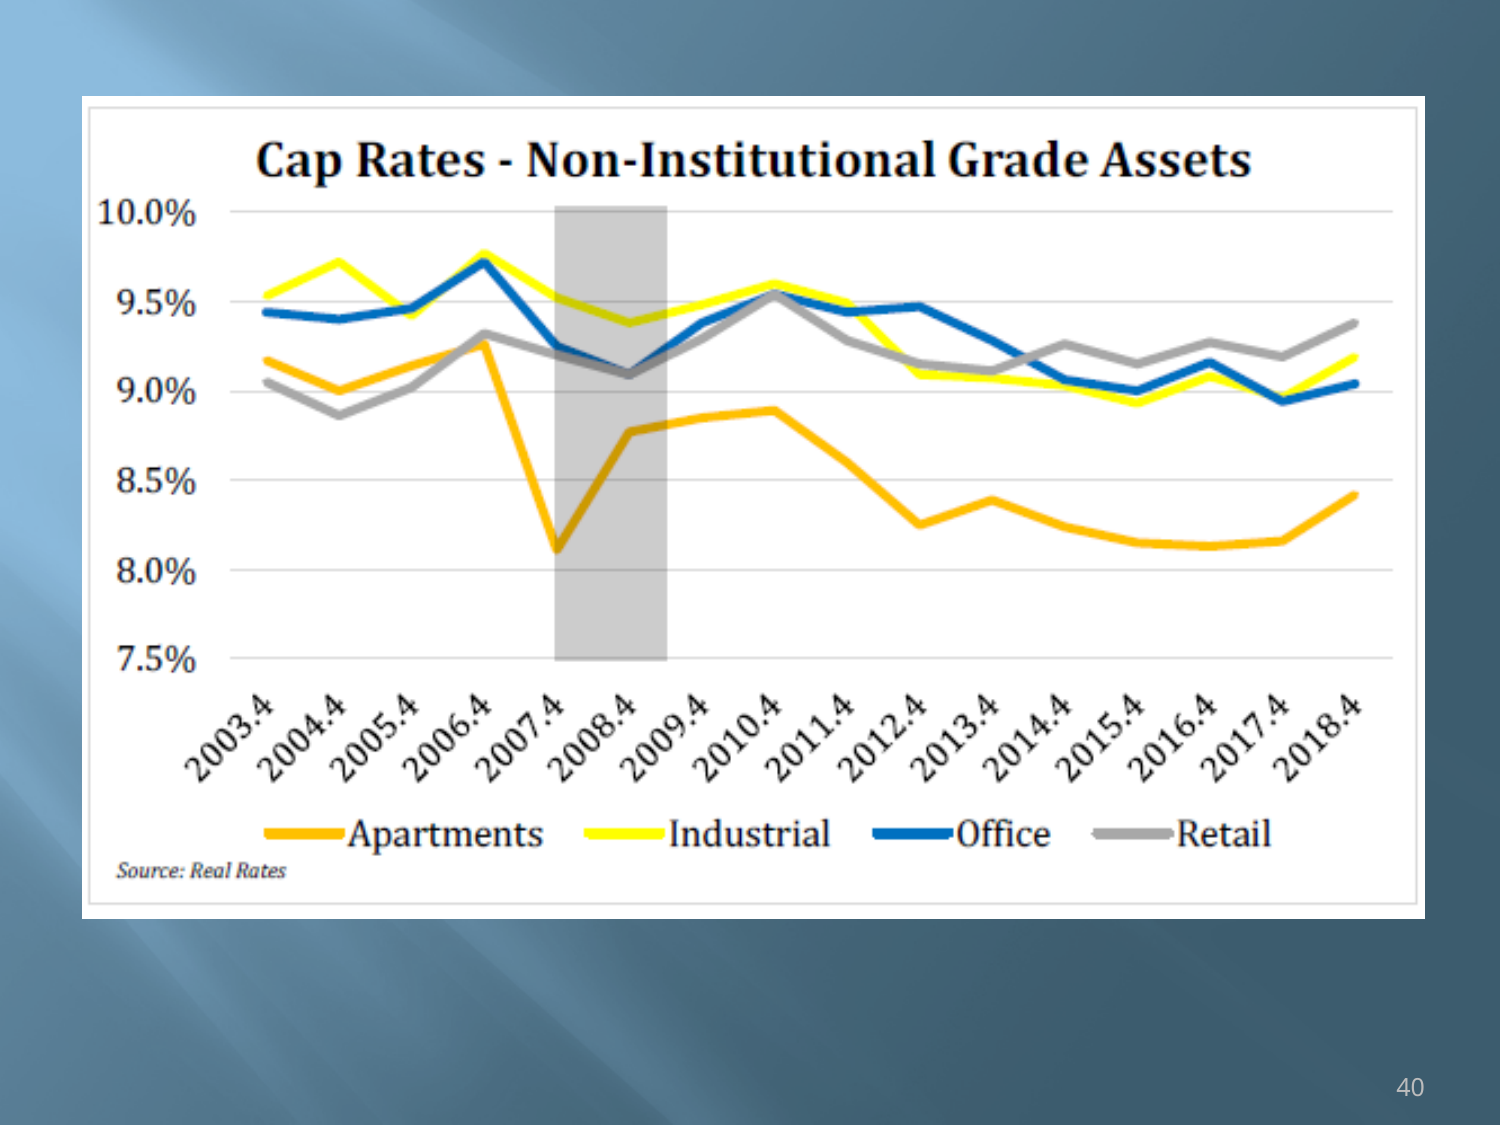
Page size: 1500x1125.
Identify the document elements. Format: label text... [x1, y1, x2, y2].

slide_number 40 [1299, 1052, 1425, 1113]
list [82, 96, 1426, 920]
